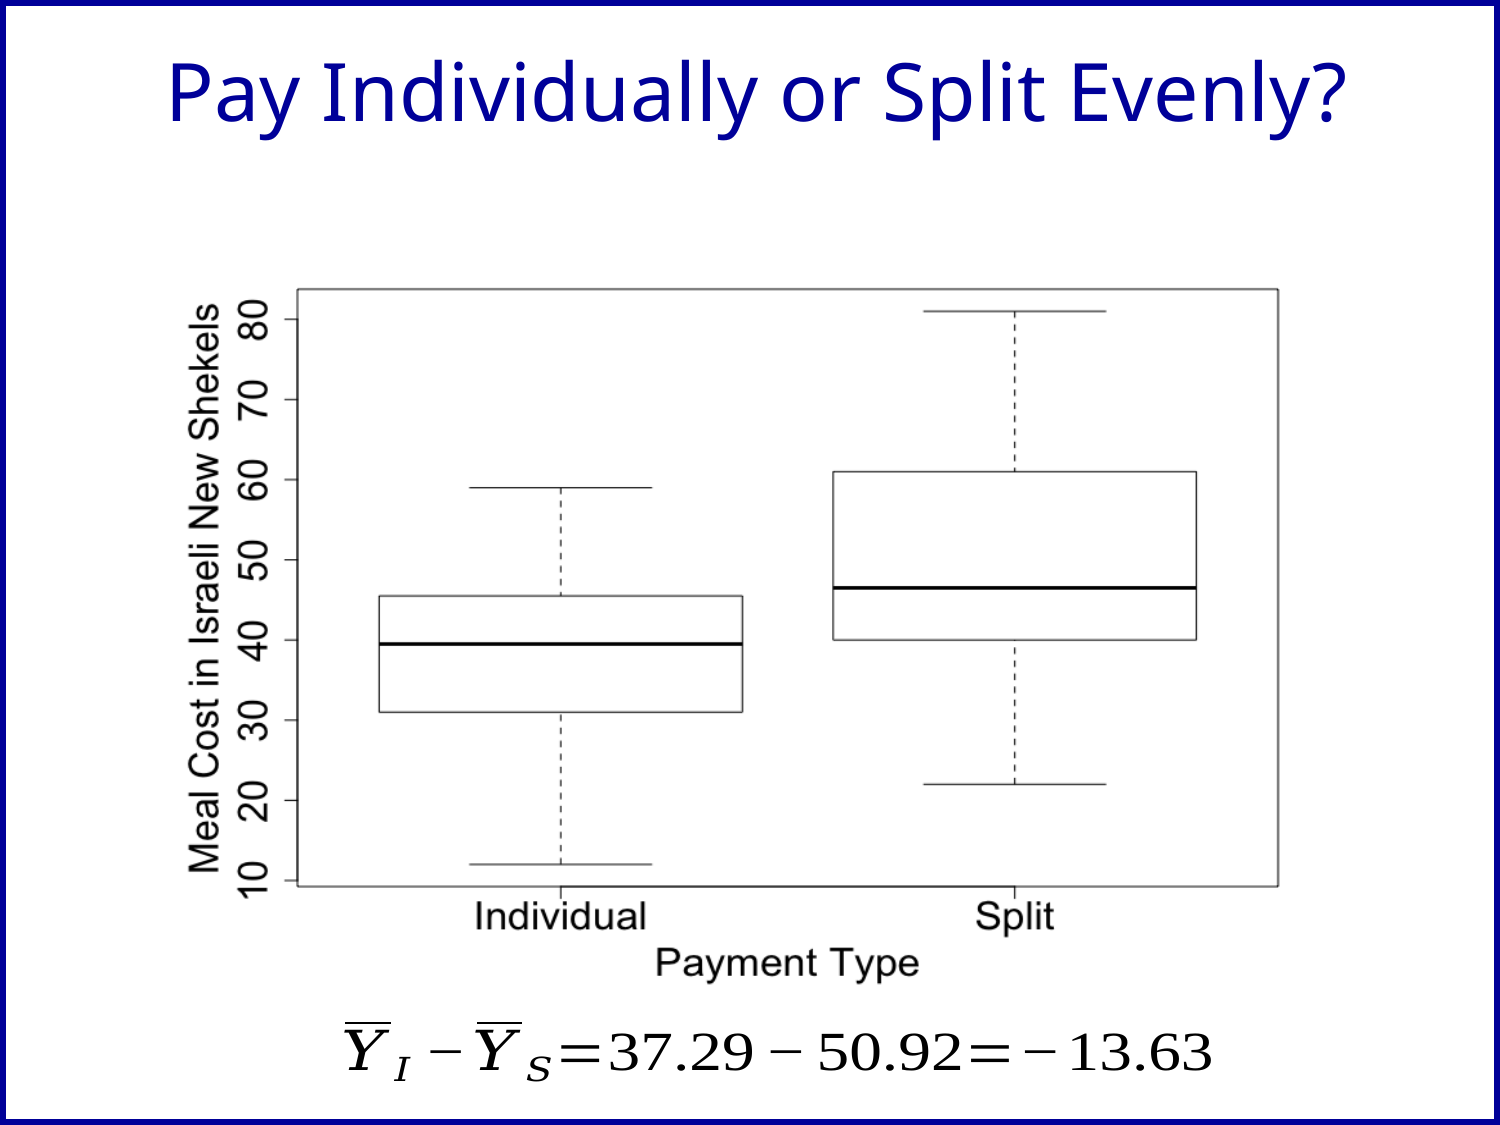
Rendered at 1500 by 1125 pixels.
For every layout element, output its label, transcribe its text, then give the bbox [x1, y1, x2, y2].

title Pay Individually or Split Evenly? [95, 0, 1419, 184]
picture [112, 172, 1402, 1005]
